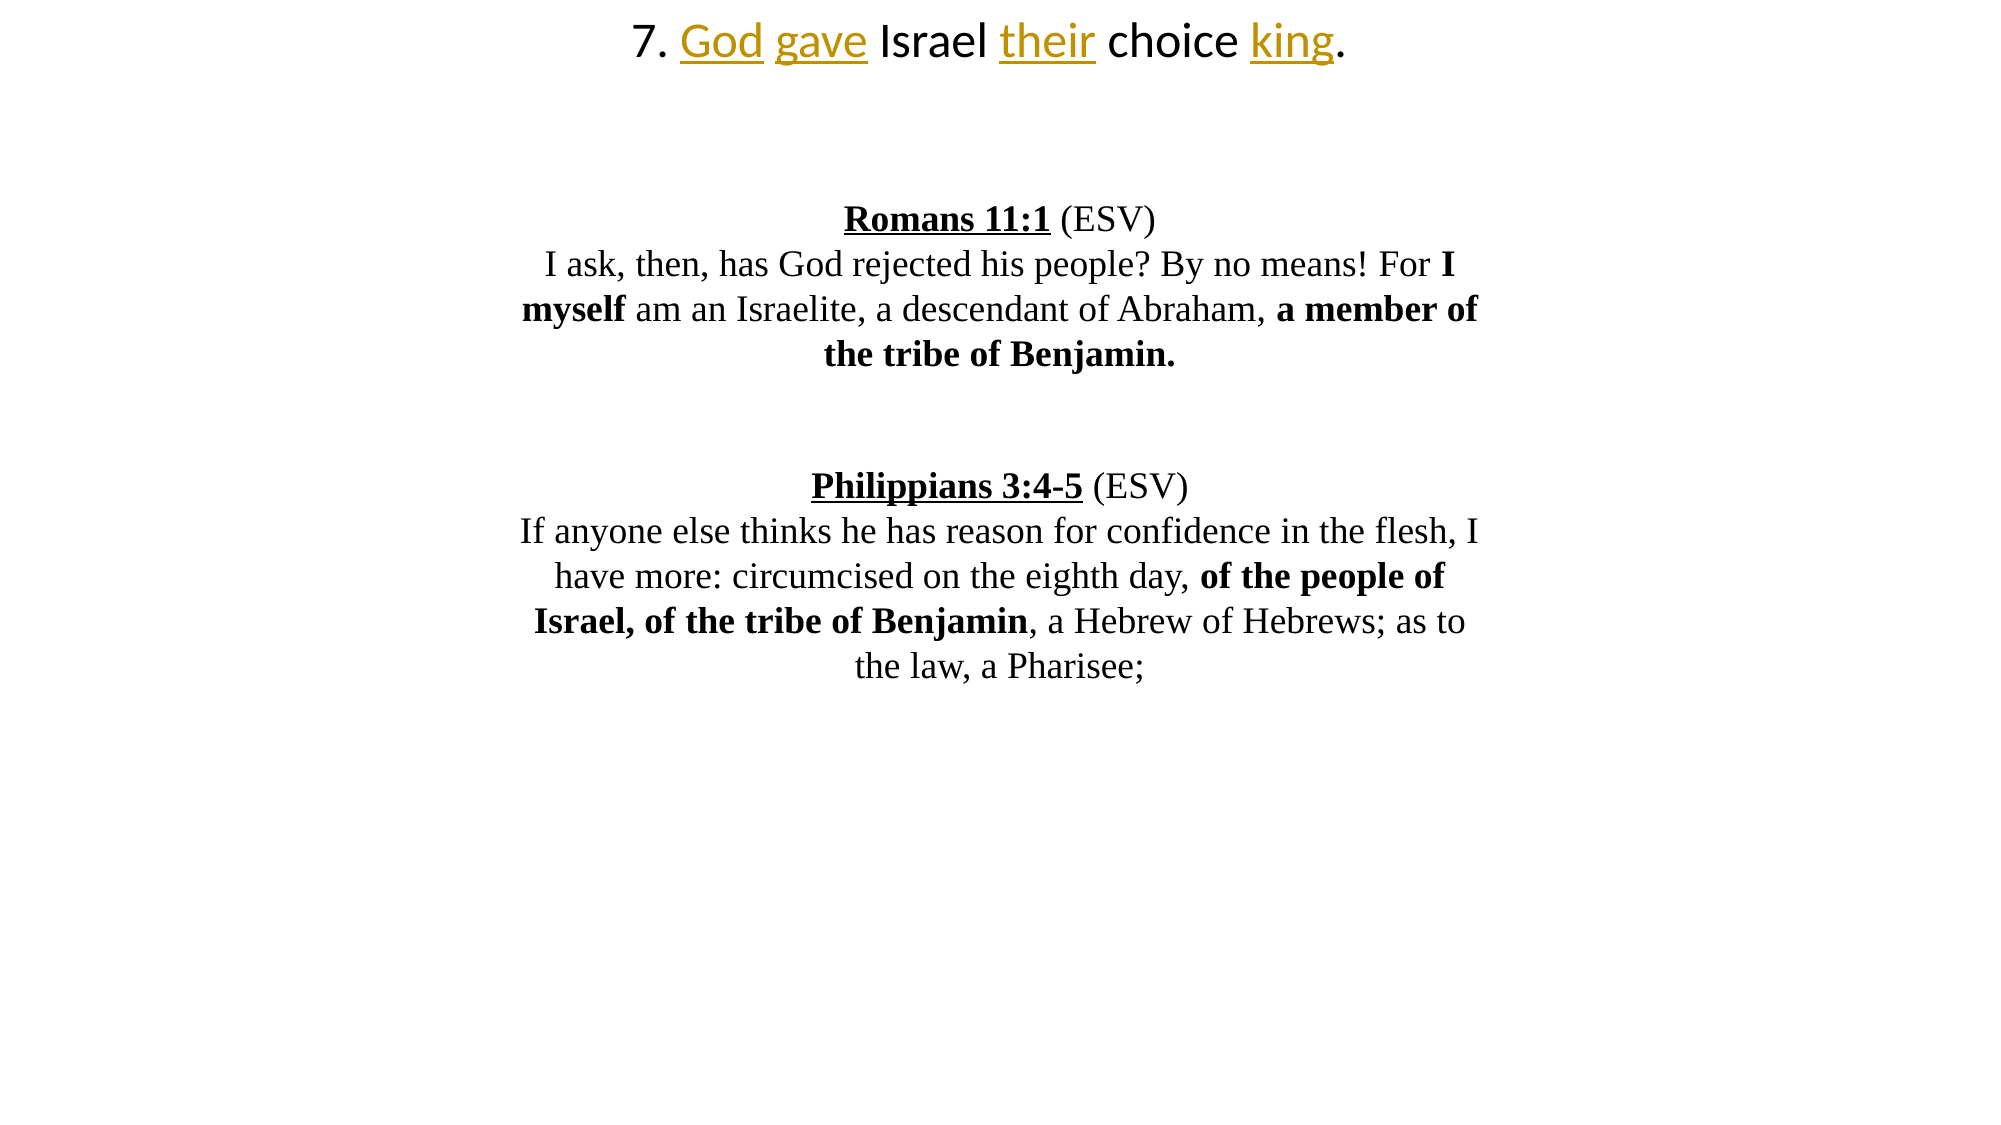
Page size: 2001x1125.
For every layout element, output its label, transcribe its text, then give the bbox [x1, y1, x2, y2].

text_box Philippians 3:4-5 (ESV) If anyone else thinks he has reason for confidence in the flesh, I have more: circumcised on the eighth day, of the people of Israel, of the tribe of Benjamin, a Hebrew of Hebrews; as to the law, a Pharisee; [500, 453, 1500, 694]
text_box 7. God gave Israel their choice king. [0, 0, 1978, 75]
text_box Romans 11:1 (ESV) I ask, then, has God rejected his people? By no means! For I myself am an Israelite, a descendant of Abraham, a member of the tribe of Benjamin. [500, 186, 1500, 381]
